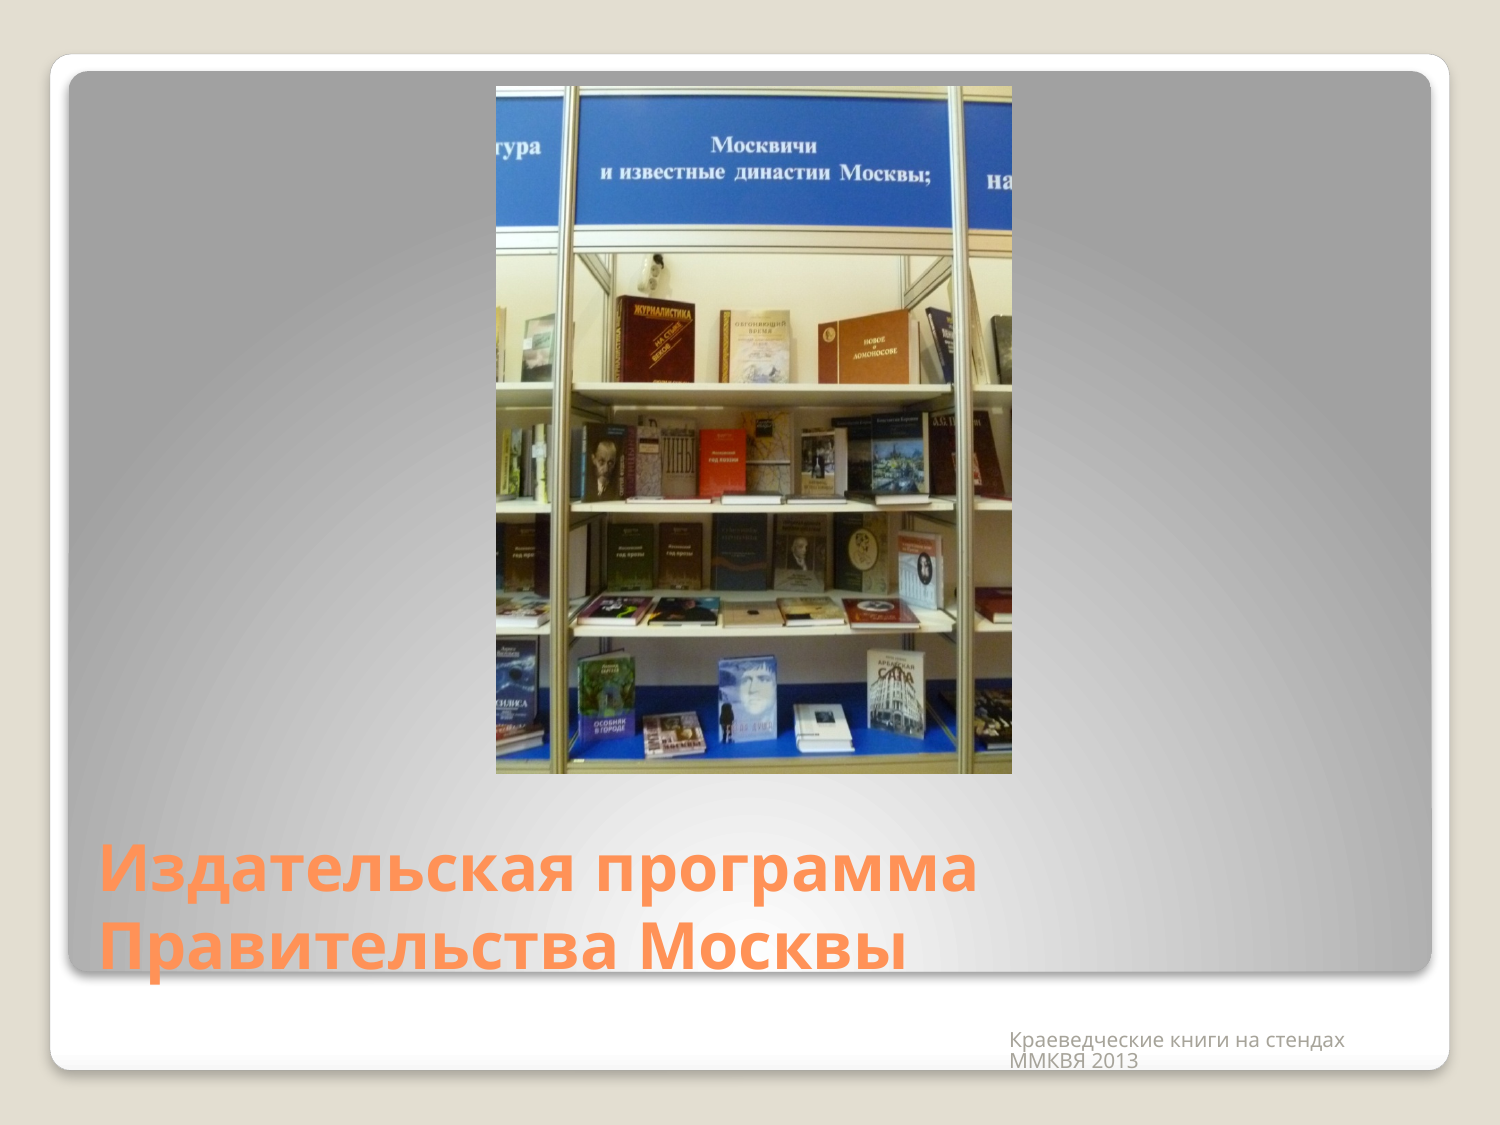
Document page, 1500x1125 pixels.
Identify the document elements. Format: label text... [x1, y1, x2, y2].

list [495, 86, 1012, 775]
title Издательская программа Правительства Москвы [82, 817, 1425, 990]
footer Краеведческие книги на стендах ММКВЯ 2013 [994, 1002, 1370, 1063]
